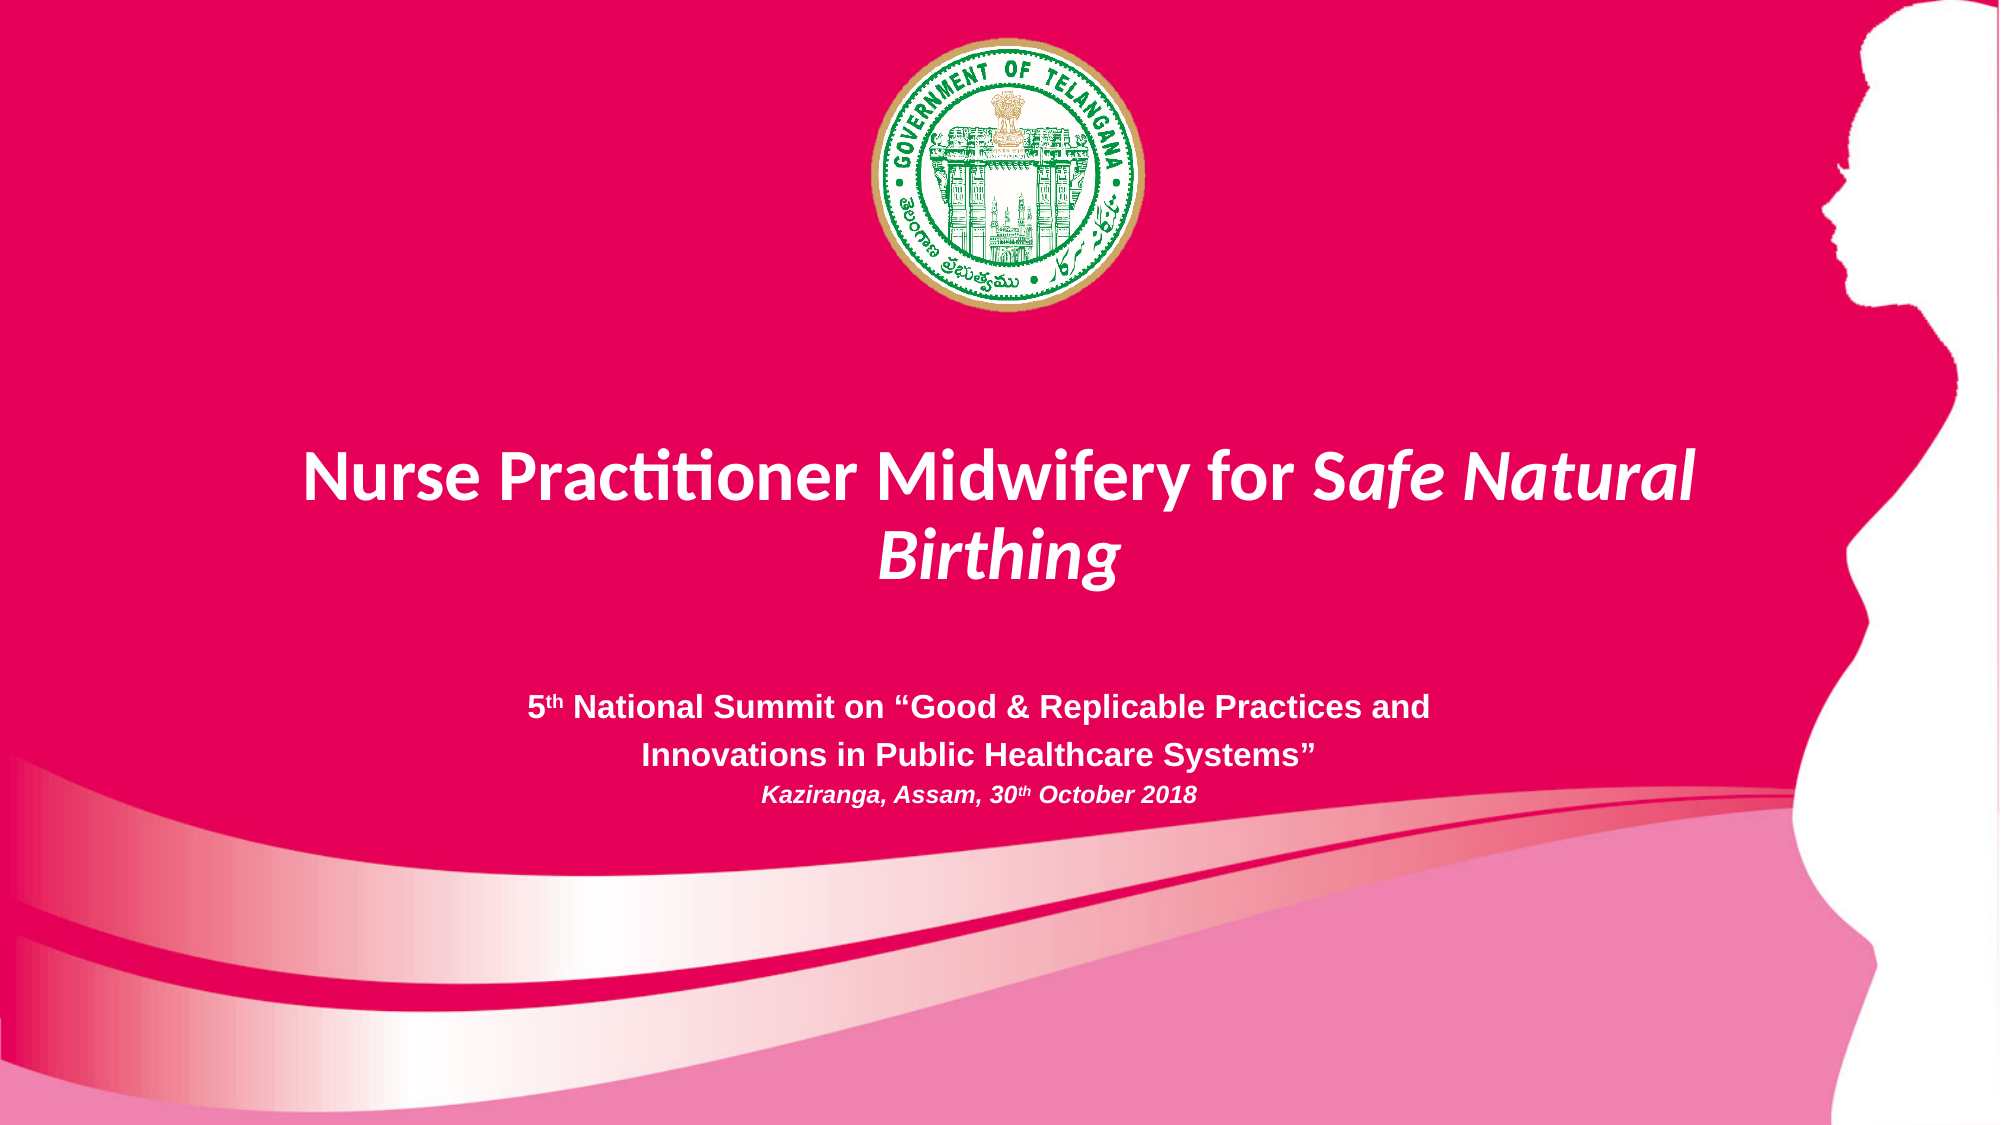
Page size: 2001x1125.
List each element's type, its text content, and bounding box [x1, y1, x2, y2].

picture [0, 0, 2000, 1125]
title Nurse Practitioner Midwifery for Safe Natural Birthing [249, 357, 1750, 604]
text_box 5th National Summit on “Good & Replicable Practices and Innovations in Public Healthcare Systems” Kaziranga, Assam, 30th October 2018 [466, 669, 1493, 781]
